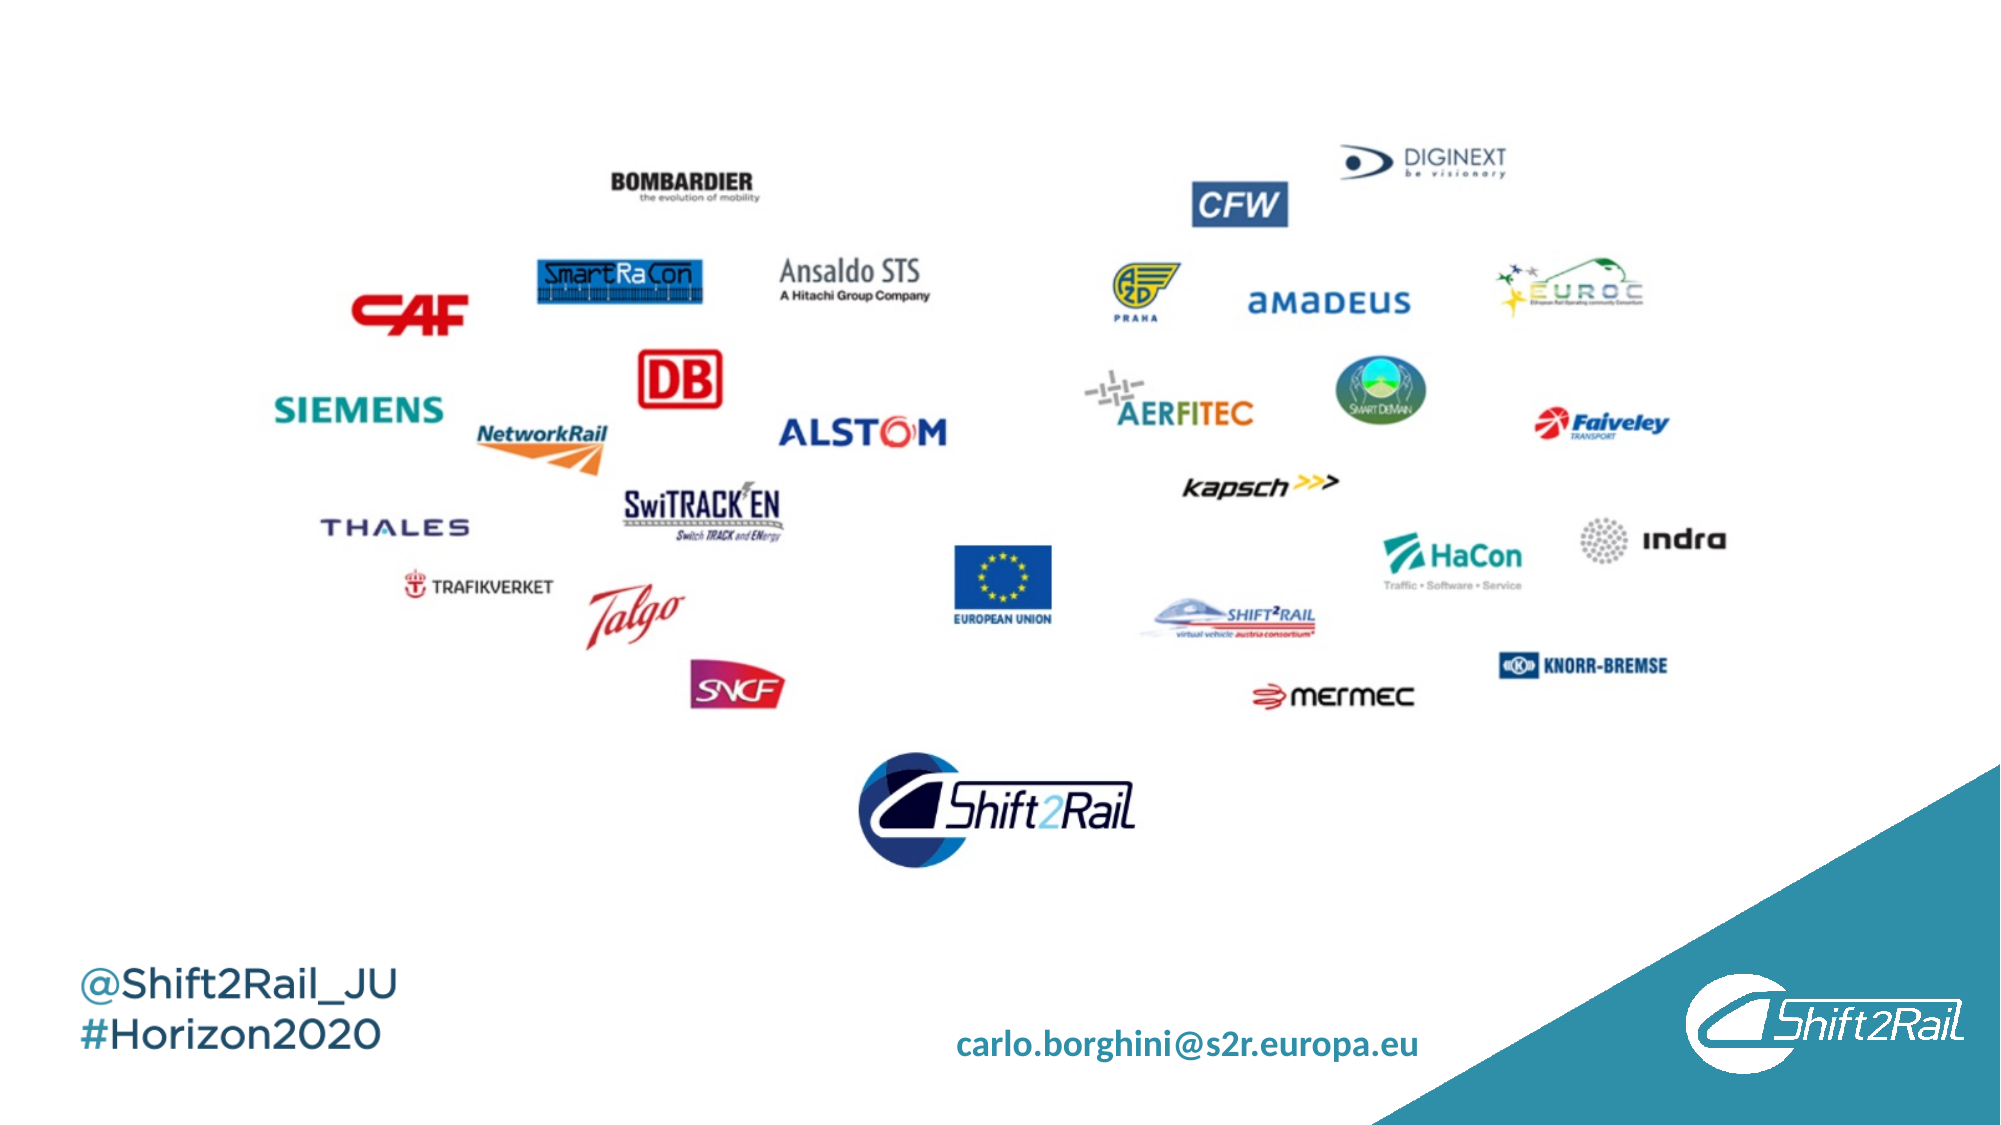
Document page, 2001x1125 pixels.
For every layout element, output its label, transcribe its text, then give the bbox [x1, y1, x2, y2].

picture [198, 134, 2001, 1125]
picture [48, 950, 452, 1072]
text_box carlo.borghini@s2r.europa.eu [941, 1011, 1435, 1071]
